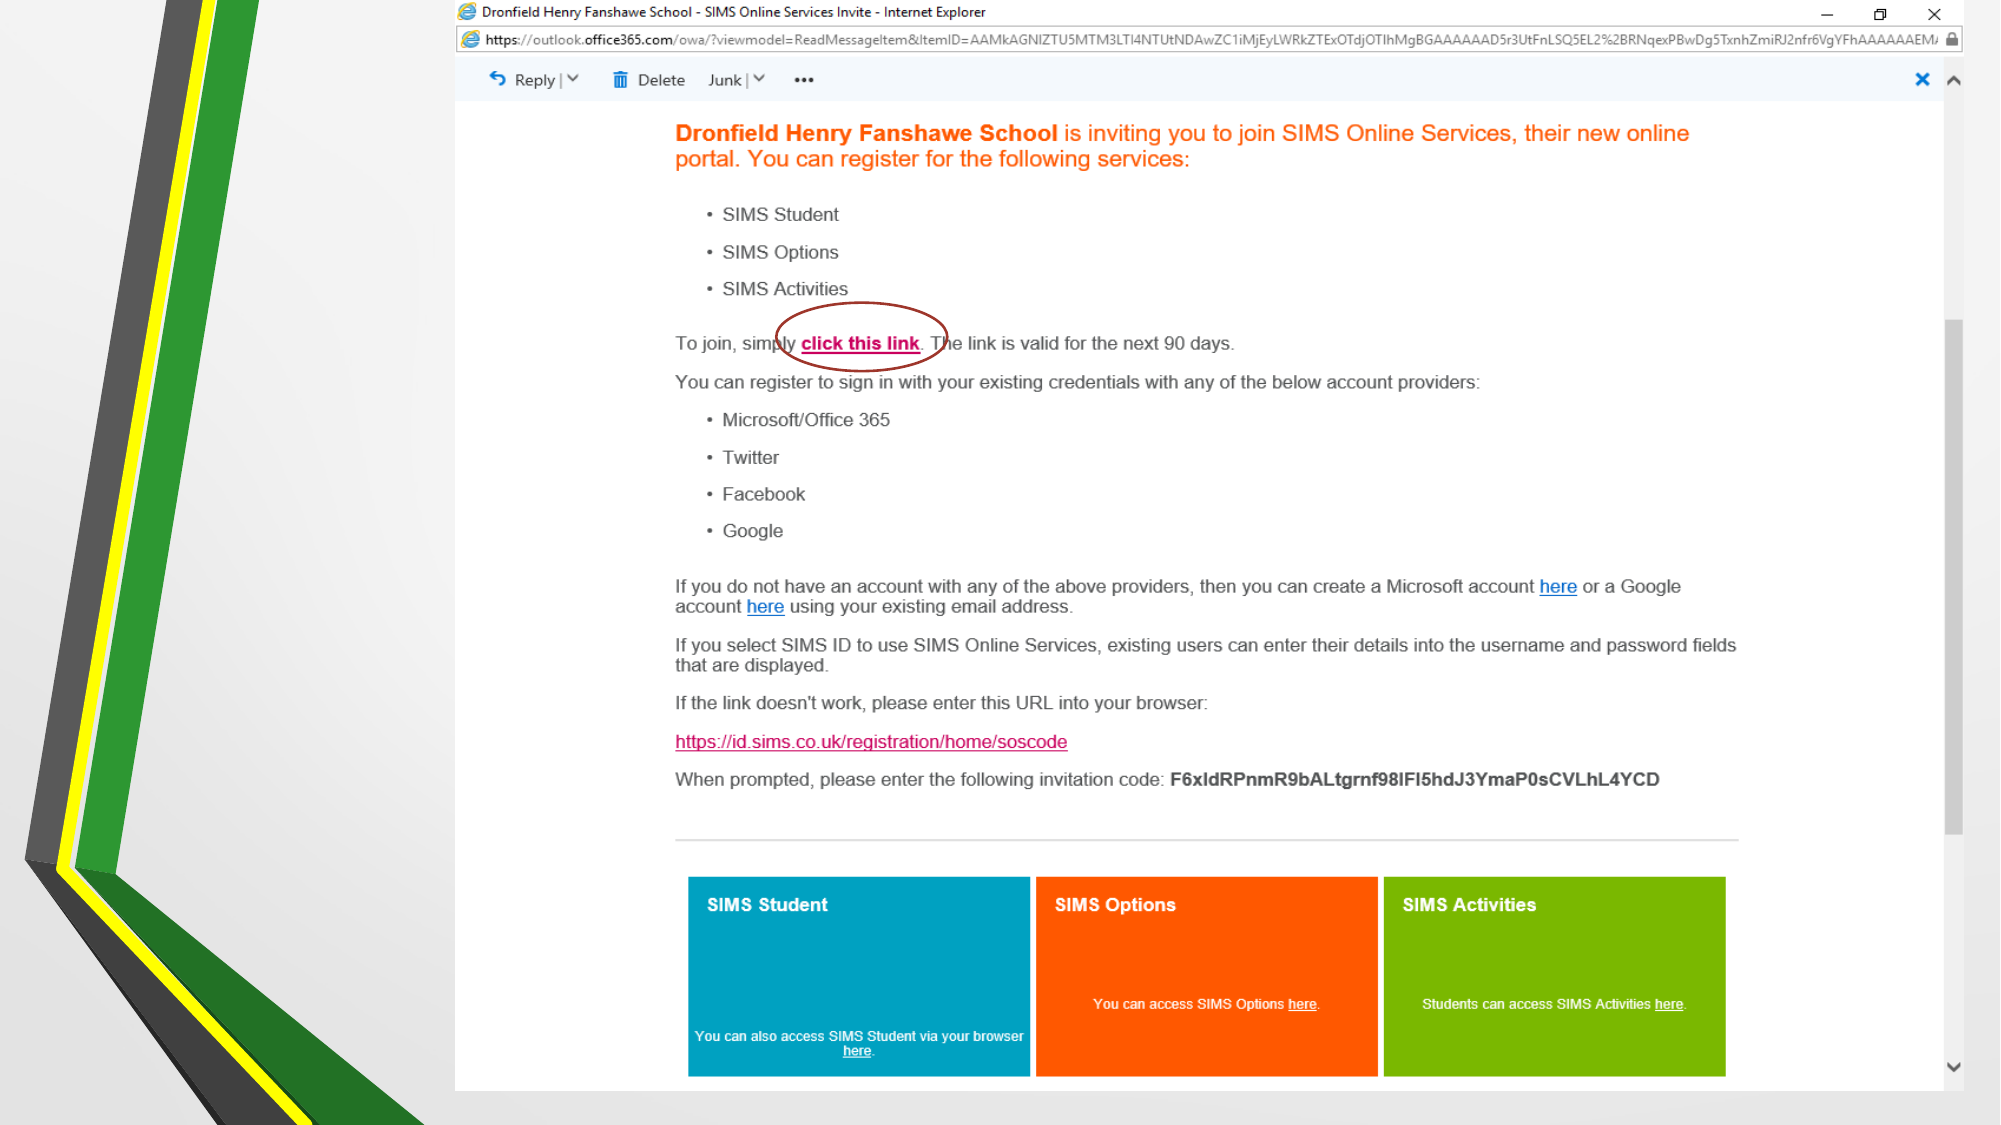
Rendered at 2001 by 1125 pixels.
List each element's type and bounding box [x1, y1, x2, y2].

picture [454, 0, 1964, 1092]
text_box [62, 868, 307, 1125]
text_box [62, 0, 210, 869]
